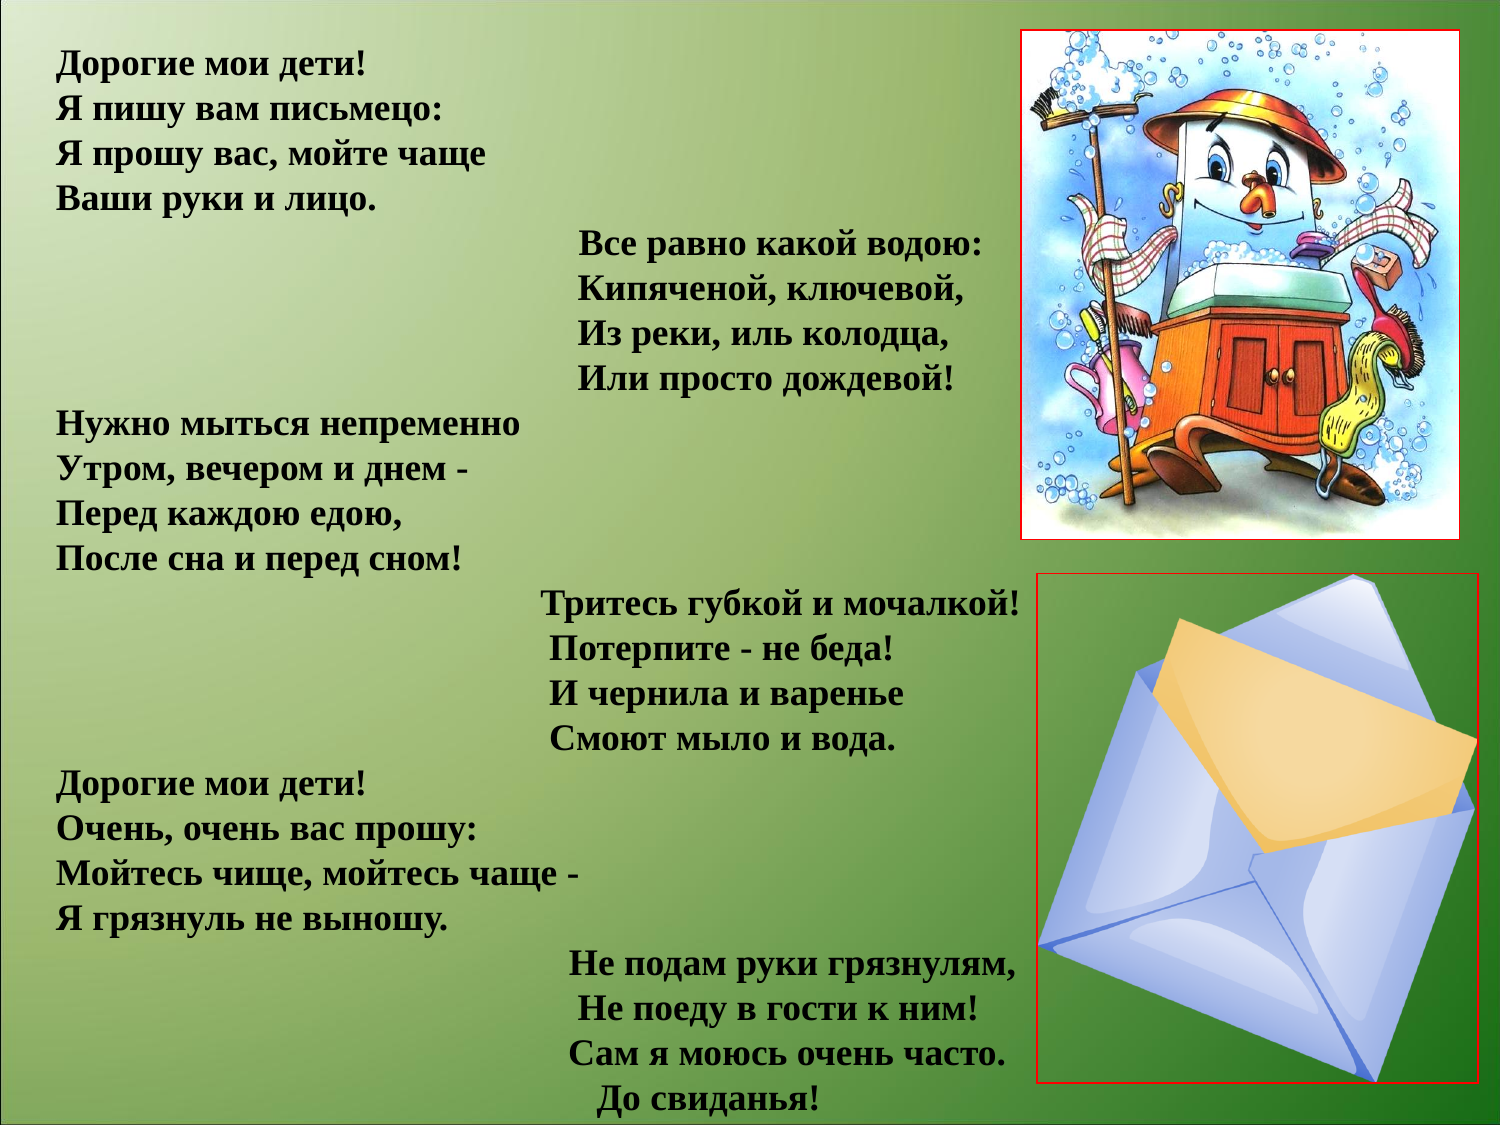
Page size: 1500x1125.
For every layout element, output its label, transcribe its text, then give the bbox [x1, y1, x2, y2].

picture [0, 0, 1500, 1125]
text_box Дорогие мои дети! Я пишу вам письмецо: Я прошу вас, мойте чаще Ваши руки и лицо. Все равно какой водою: Кипяченой, ключевой, Из реки, иль колодца, Или просто дождевой! Нужно мыться непременно Утром, вечером и днем - Перед каждою едою, После сна и перед сном! Тритесь губкой и мочалкой! Потерпите - не беда! И чернила и варенье Смоют мыло и вода. Дорогие мои дети! Очень, очень вас прошу: Мойтесь чище, мойтесь чаще - Я грязнуль не выношу. Не подам руки грязнулям, Не поеду в гости к ним! Сам я моюсь очень часто. До свиданья! [41, 30, 1117, 1125]
